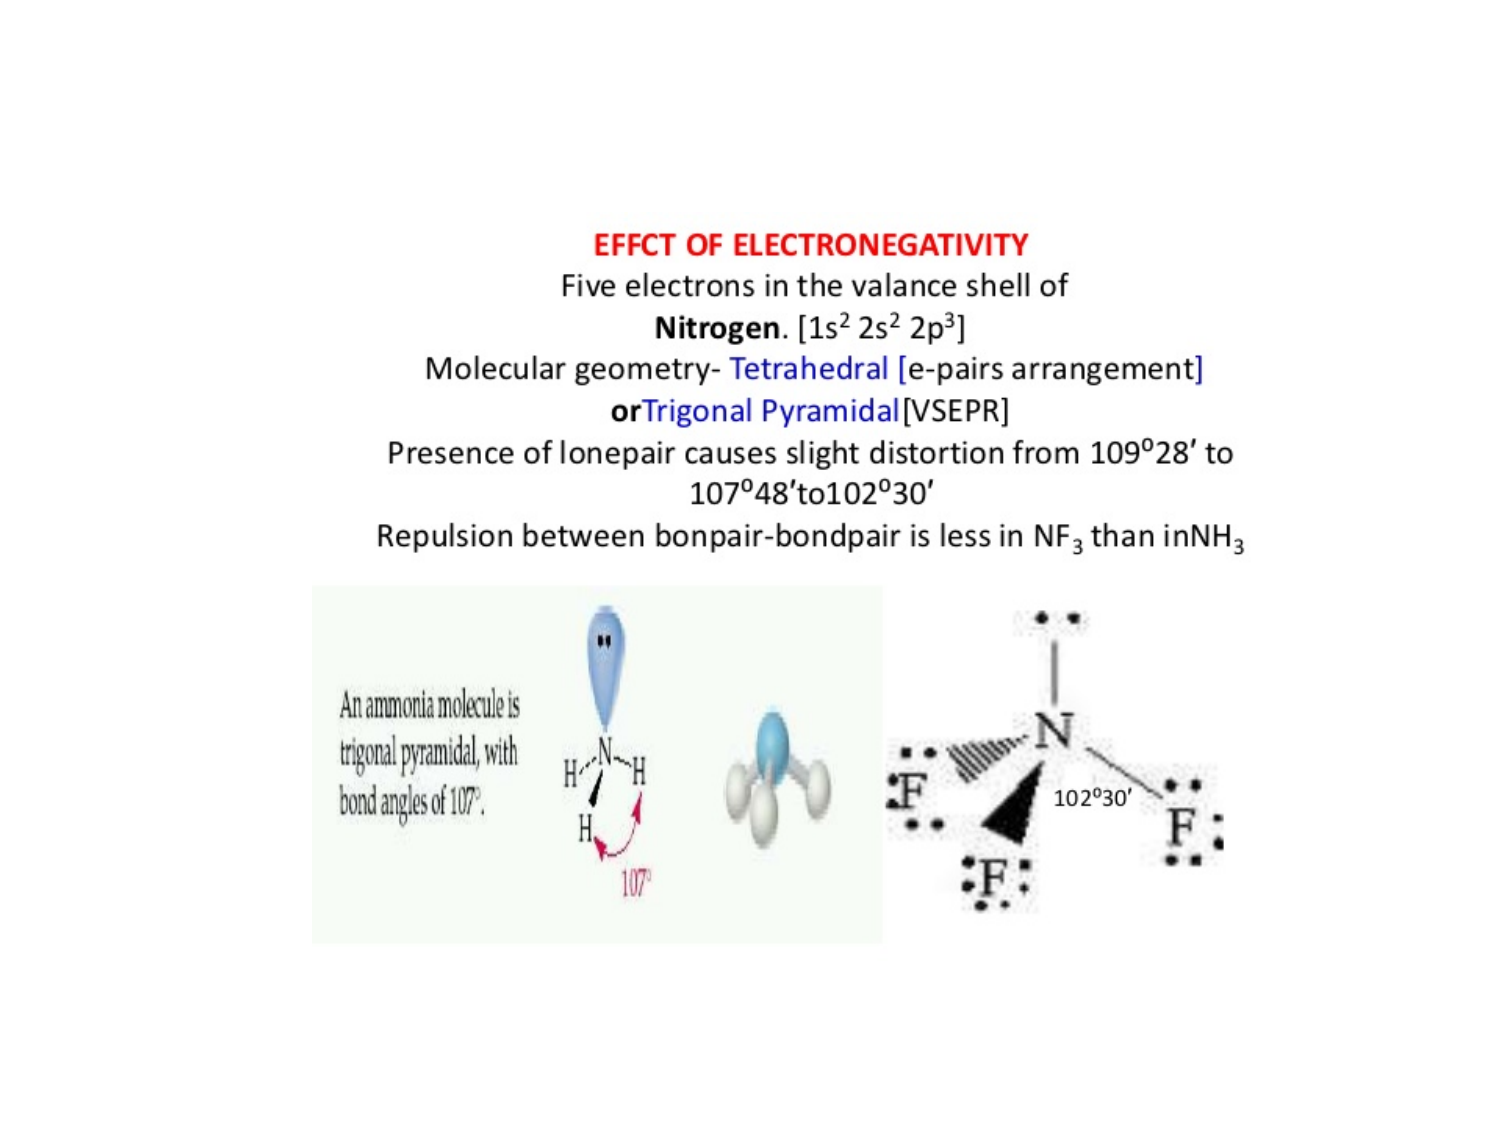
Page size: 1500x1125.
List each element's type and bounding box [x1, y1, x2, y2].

picture [312, 212, 1310, 962]
